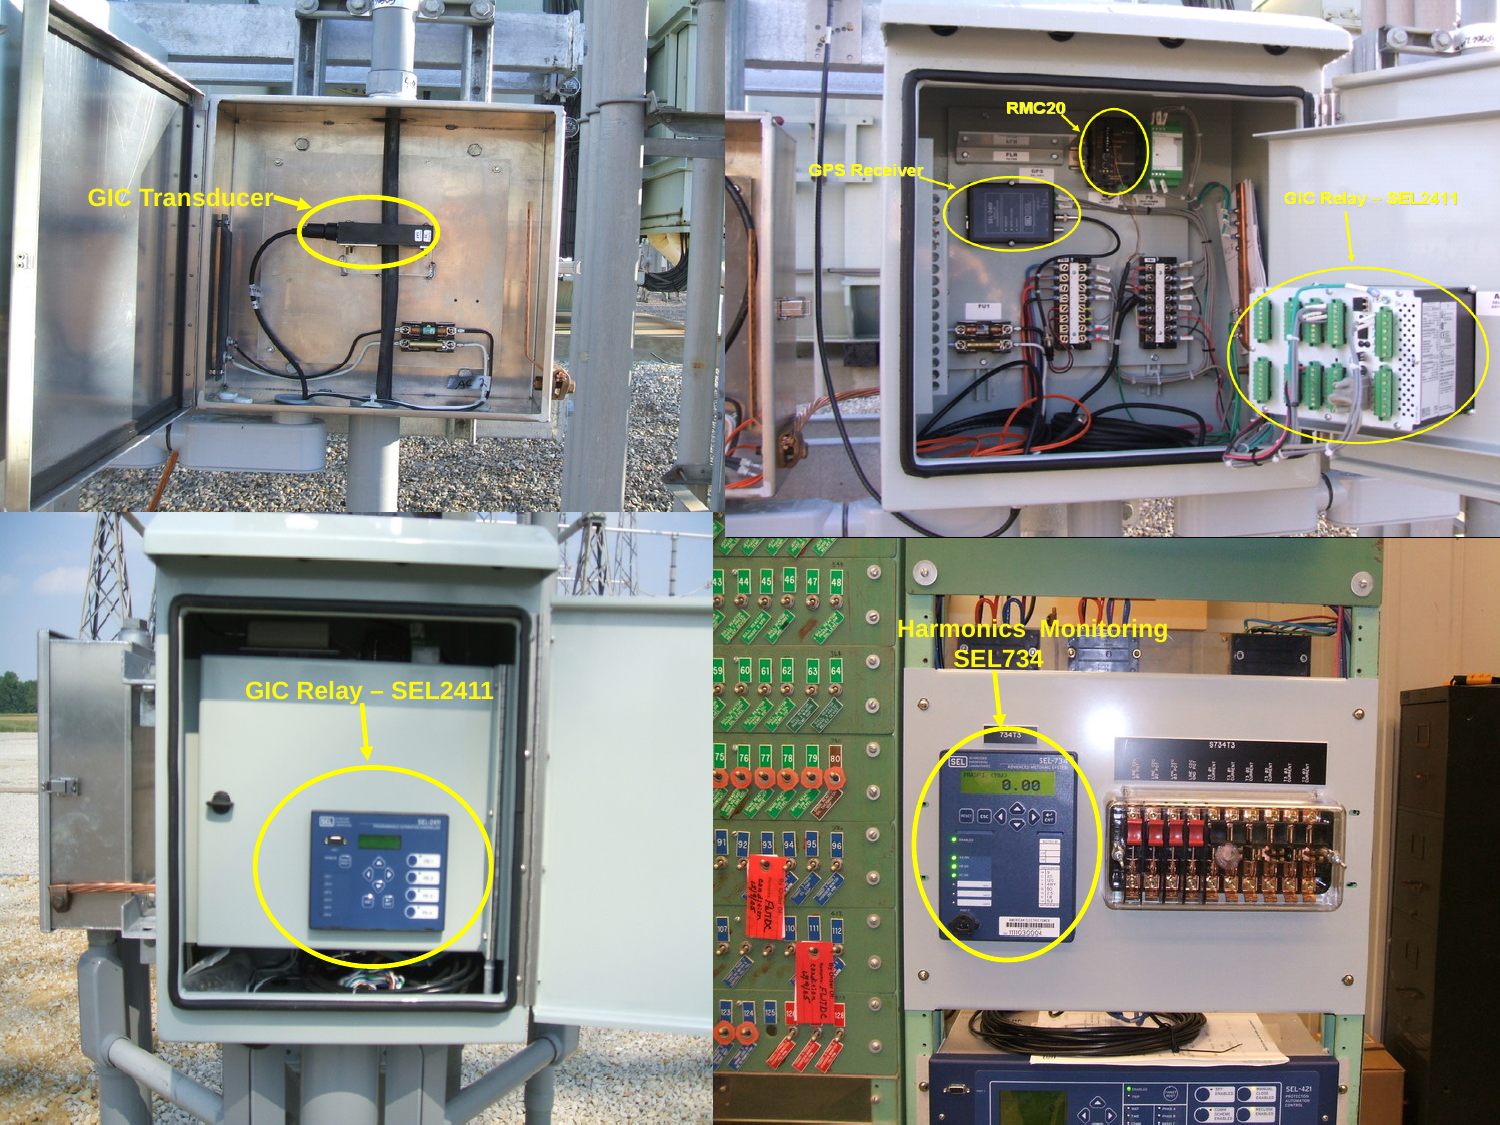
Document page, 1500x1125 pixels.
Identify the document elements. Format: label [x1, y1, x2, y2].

picture [0, 512, 713, 1125]
picture [724, 0, 1500, 538]
text_box [0, 0, 722, 510]
text_box [713, 512, 1500, 1125]
